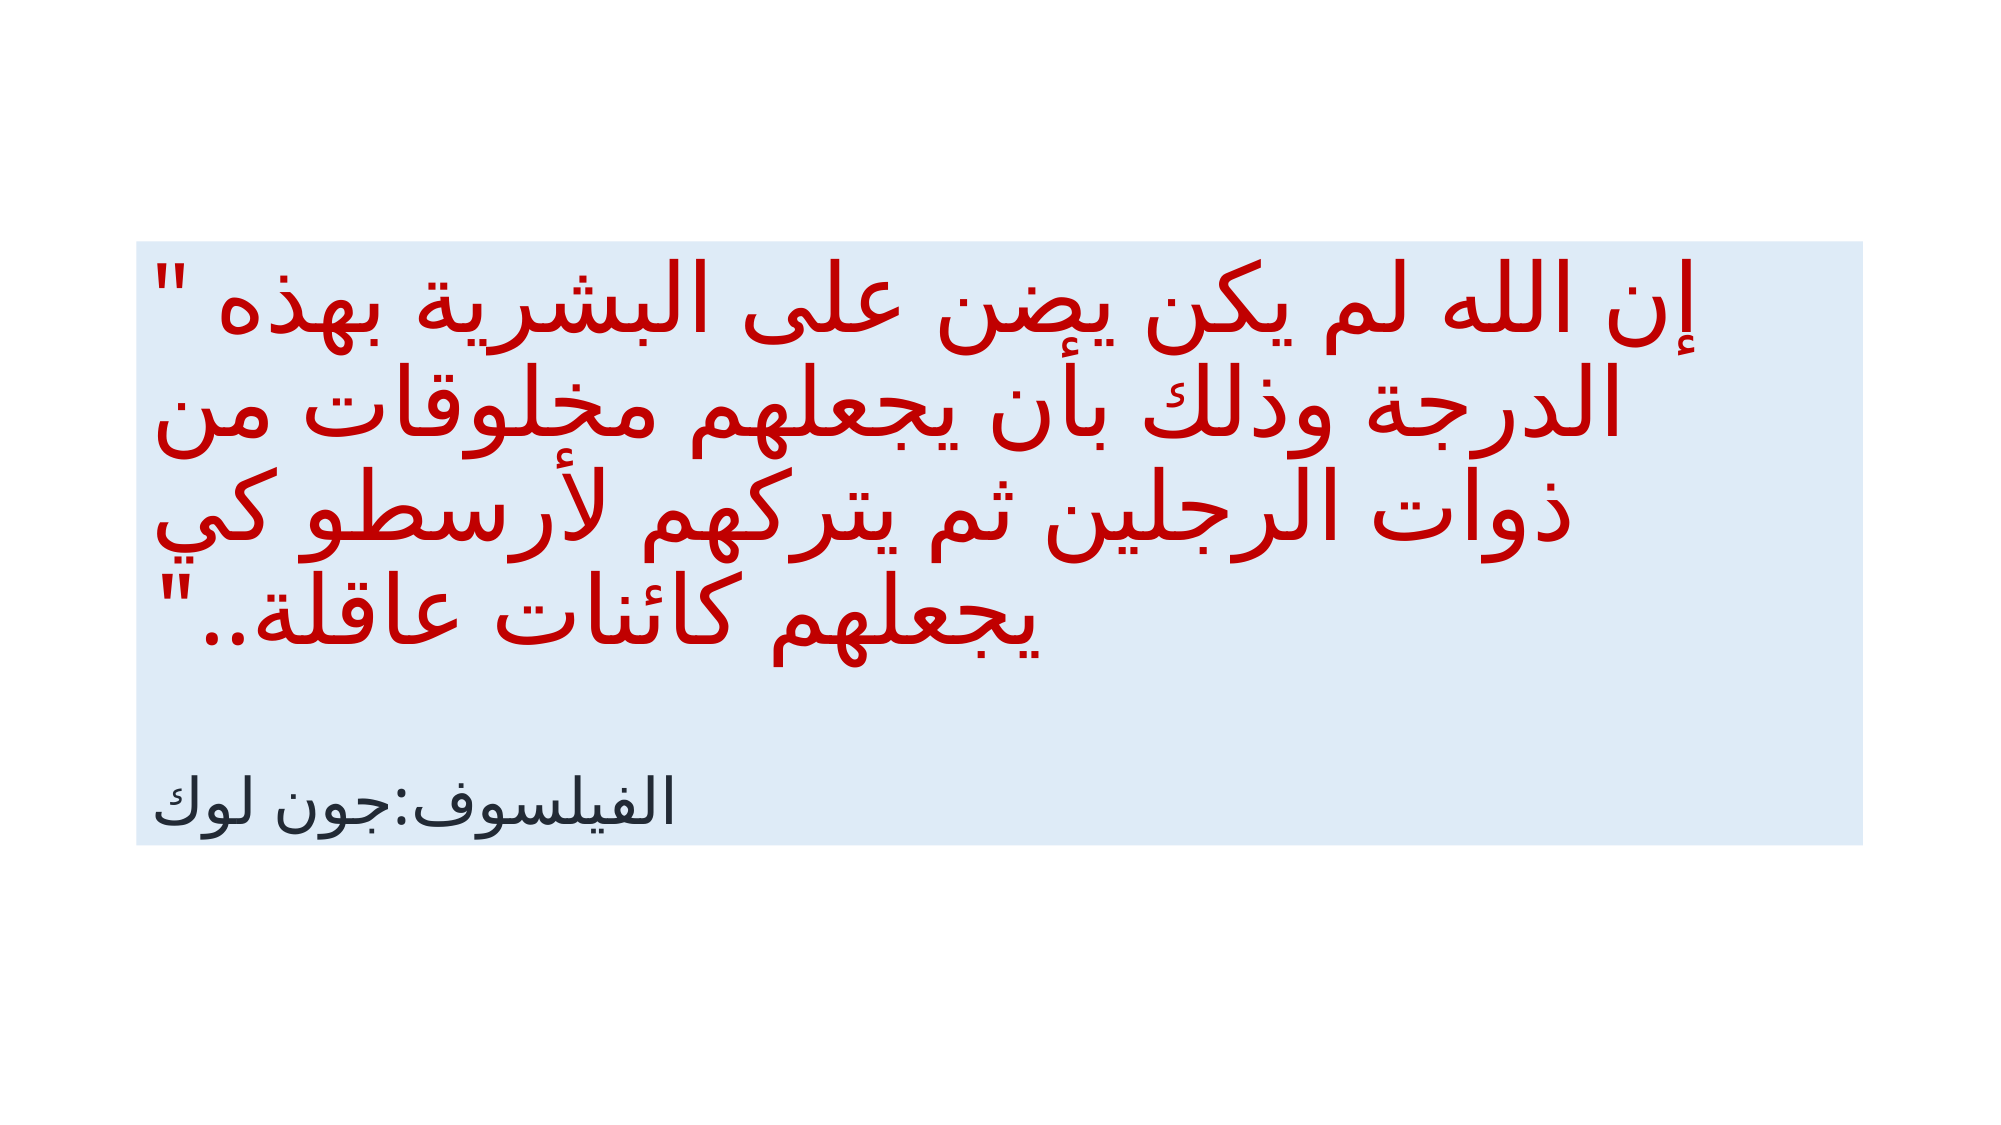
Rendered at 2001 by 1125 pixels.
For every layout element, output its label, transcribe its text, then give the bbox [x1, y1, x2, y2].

title " إن الله لم يكن يضن على البشرية بهذه الدرجة وذلك بأن يجعلهم مخلوقات من ذوات الرجلين ثم يتركهم لأرسطو كي يجعلهم كائنات عاقلة.." الفيلسوف:جون لوك [136, 241, 1863, 846]
